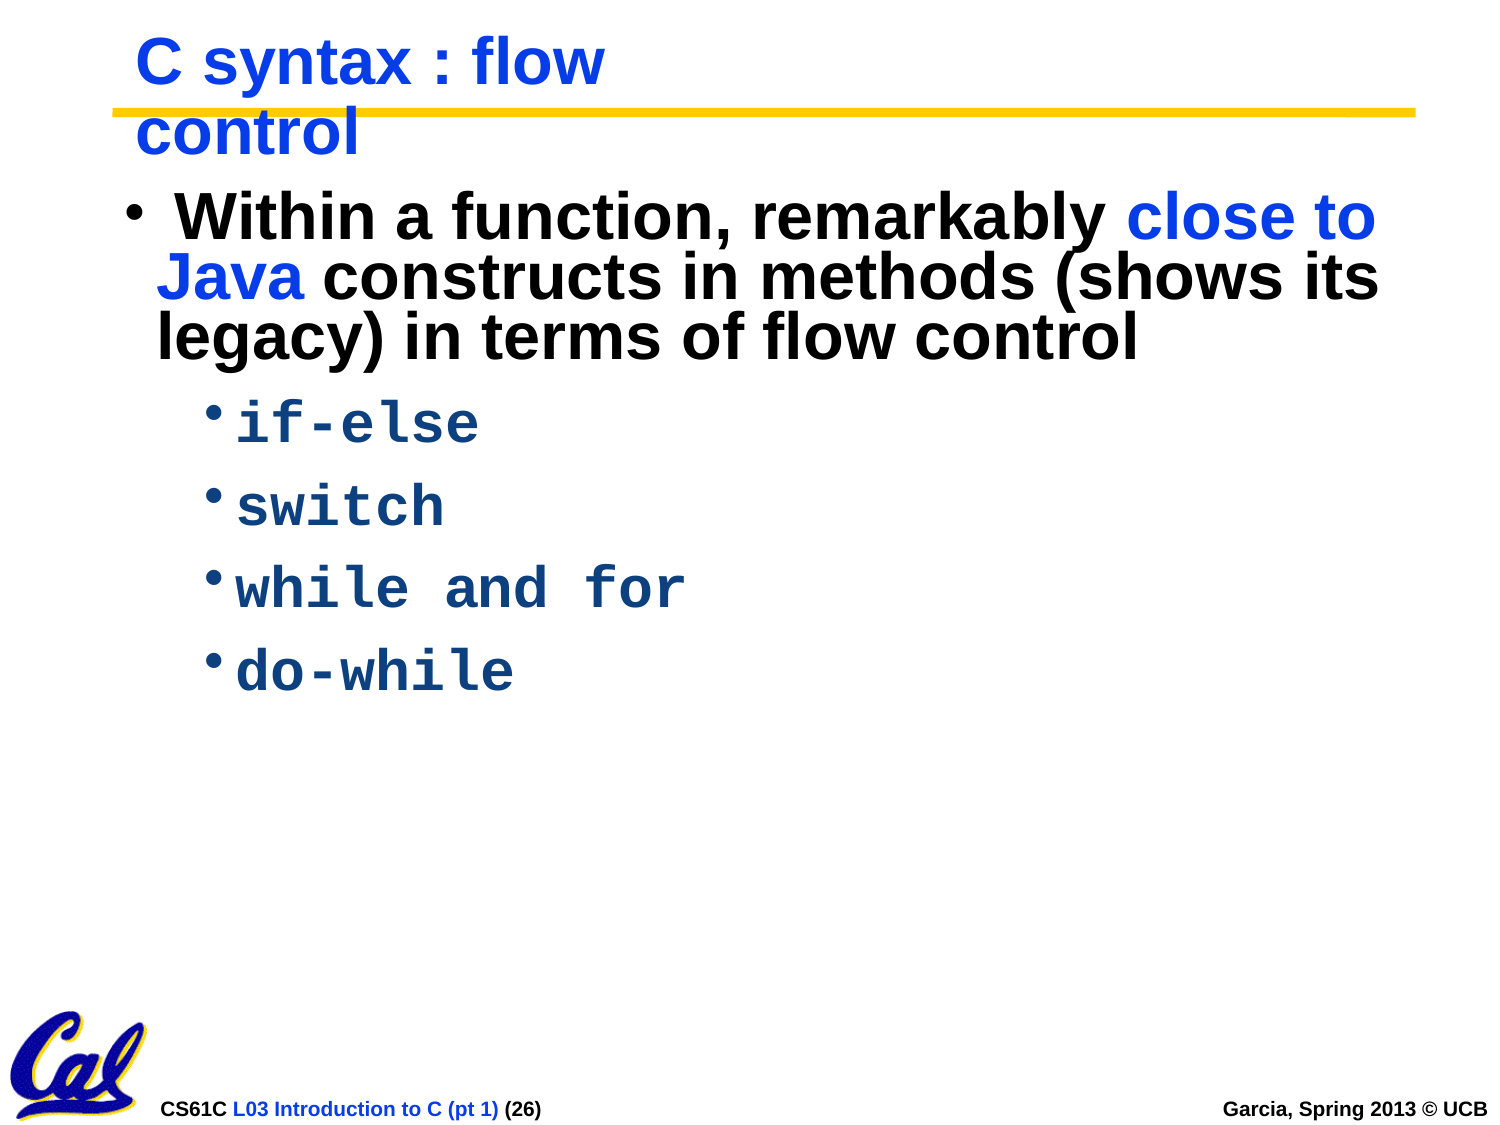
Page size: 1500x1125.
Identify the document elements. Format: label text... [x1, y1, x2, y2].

picture [10, 1011, 150, 1121]
list Within a function, remarkably close to Java constructs in methods (shows its legacy) in terms of flow control if-else switch while and for do-while [111, 186, 1401, 728]
title C syntax : flow control [124, 24, 862, 104]
